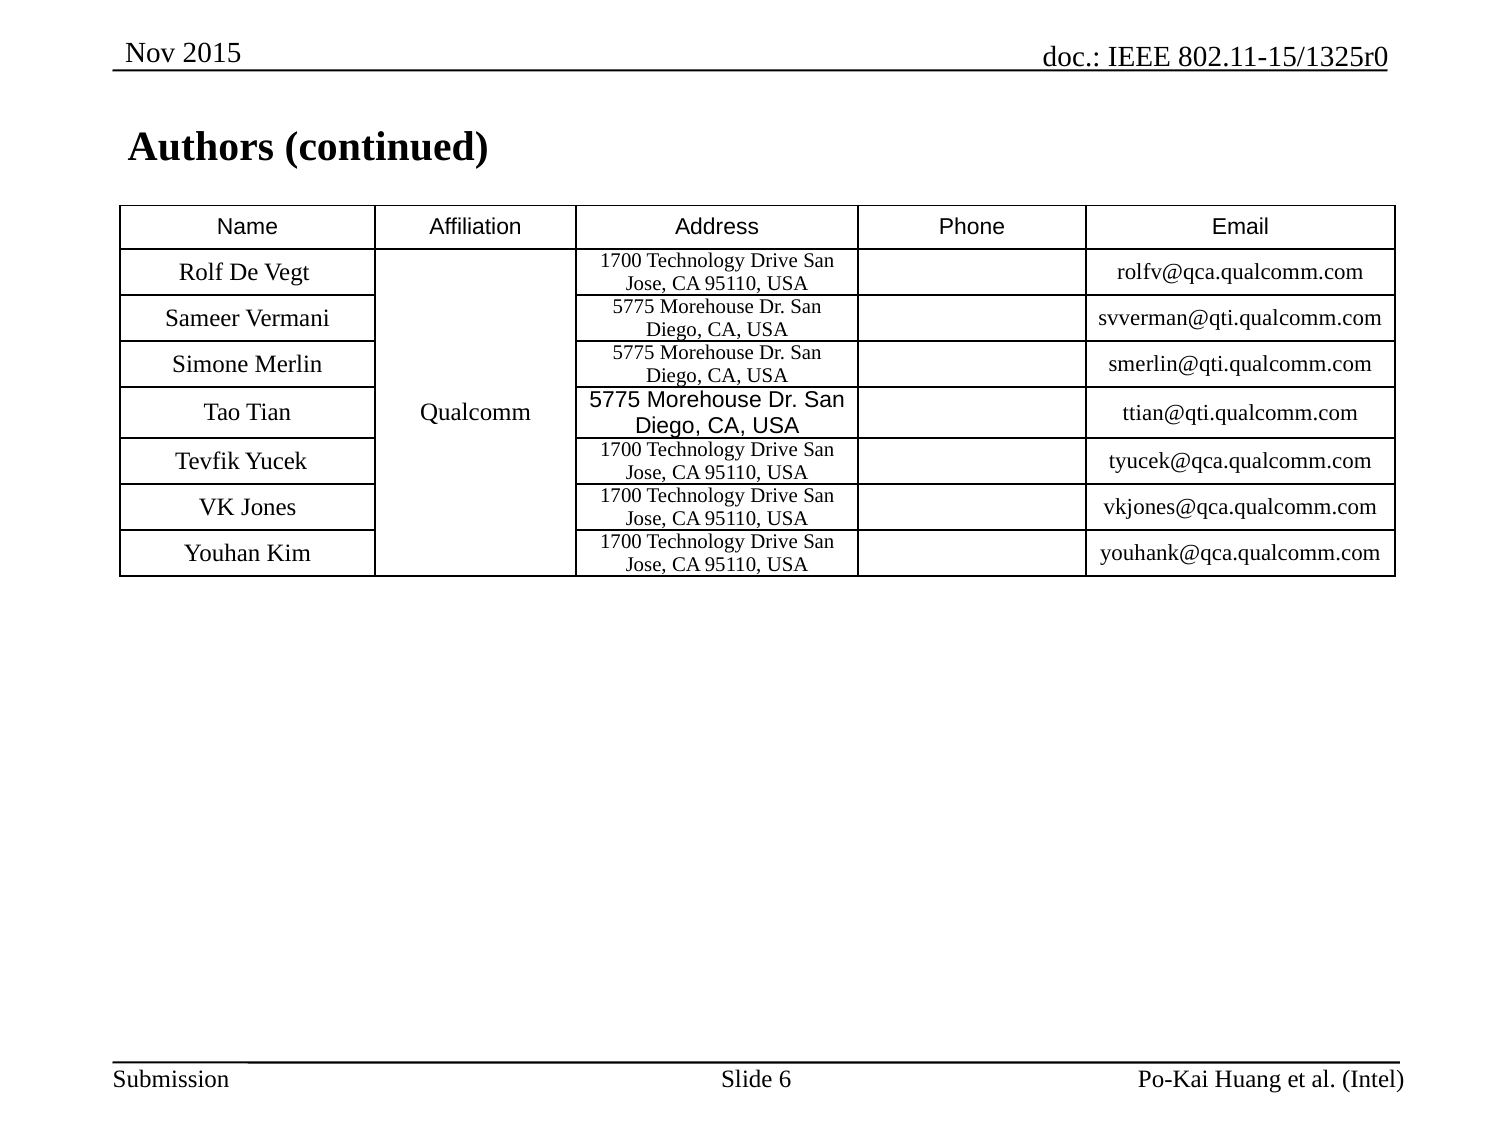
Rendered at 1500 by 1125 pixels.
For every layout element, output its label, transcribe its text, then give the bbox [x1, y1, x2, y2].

table_cell smerlin@qti.qualcomm.com [1087, 342, 1394, 386]
slide_number Slide 6 [712, 1062, 800, 1093]
title Authors (continued) [112, 124, 1388, 163]
table_header Address [577, 206, 857, 248]
table_cell Simone Merlin [121, 342, 374, 386]
table_cell 5775 Morehouse Dr. San Diego, CA, USA [577, 388, 857, 437]
table_cell Tevfik Yucek [121, 439, 374, 483]
table_cell [859, 342, 1085, 386]
footer Po-Kai Huang et al. (Intel) [1134, 1062, 1405, 1093]
table_header Affiliation [376, 206, 575, 248]
table_cell 1700 Technology Drive San Jose, CA 95110, USA [577, 531, 857, 575]
table_header Phone [859, 206, 1085, 248]
table_cell 5775 Morehouse Dr. San Diego, CA, USA [577, 296, 857, 340]
table_cell [859, 388, 1085, 437]
table_cell [859, 485, 1085, 529]
table_cell 1700 Technology Drive San Jose, CA 95110, USA [577, 439, 857, 483]
table_cell 1700 Technology Drive San Jose, CA 95110, USA [577, 250, 857, 294]
table_cell VK Jones [121, 485, 374, 529]
table_cell 5775 Morehouse Dr. San Diego, CA, USA [577, 342, 857, 386]
table_cell rolfv@qca.qualcomm.com [1087, 250, 1394, 294]
table_cell 1700 Technology Drive San Jose, CA 95110, USA [577, 485, 857, 529]
table_header Email [1087, 206, 1394, 248]
table_header Name [121, 206, 374, 248]
table_cell [859, 296, 1085, 340]
table_cell Qualcomm [376, 250, 575, 575]
table_cell [859, 439, 1085, 483]
table_cell [859, 531, 1085, 575]
table_cell Youhan Kim [121, 531, 374, 575]
table_cell ttian@qti.qualcomm.com [1087, 388, 1394, 437]
table_cell svverman@qti.qualcomm.com [1087, 296, 1394, 340]
table_cell Rolf De Vegt [121, 250, 374, 294]
table_cell [859, 250, 1085, 294]
table_cell Sameer Vermani [121, 296, 374, 340]
table_cell youhank@qca.qualcomm.com [1087, 531, 1394, 575]
table_cell vkjones@qca.qualcomm.com [1087, 485, 1394, 529]
table_cell Tao Tian [121, 388, 374, 437]
table_cell tyucek@qca.qualcomm.com [1087, 439, 1394, 483]
